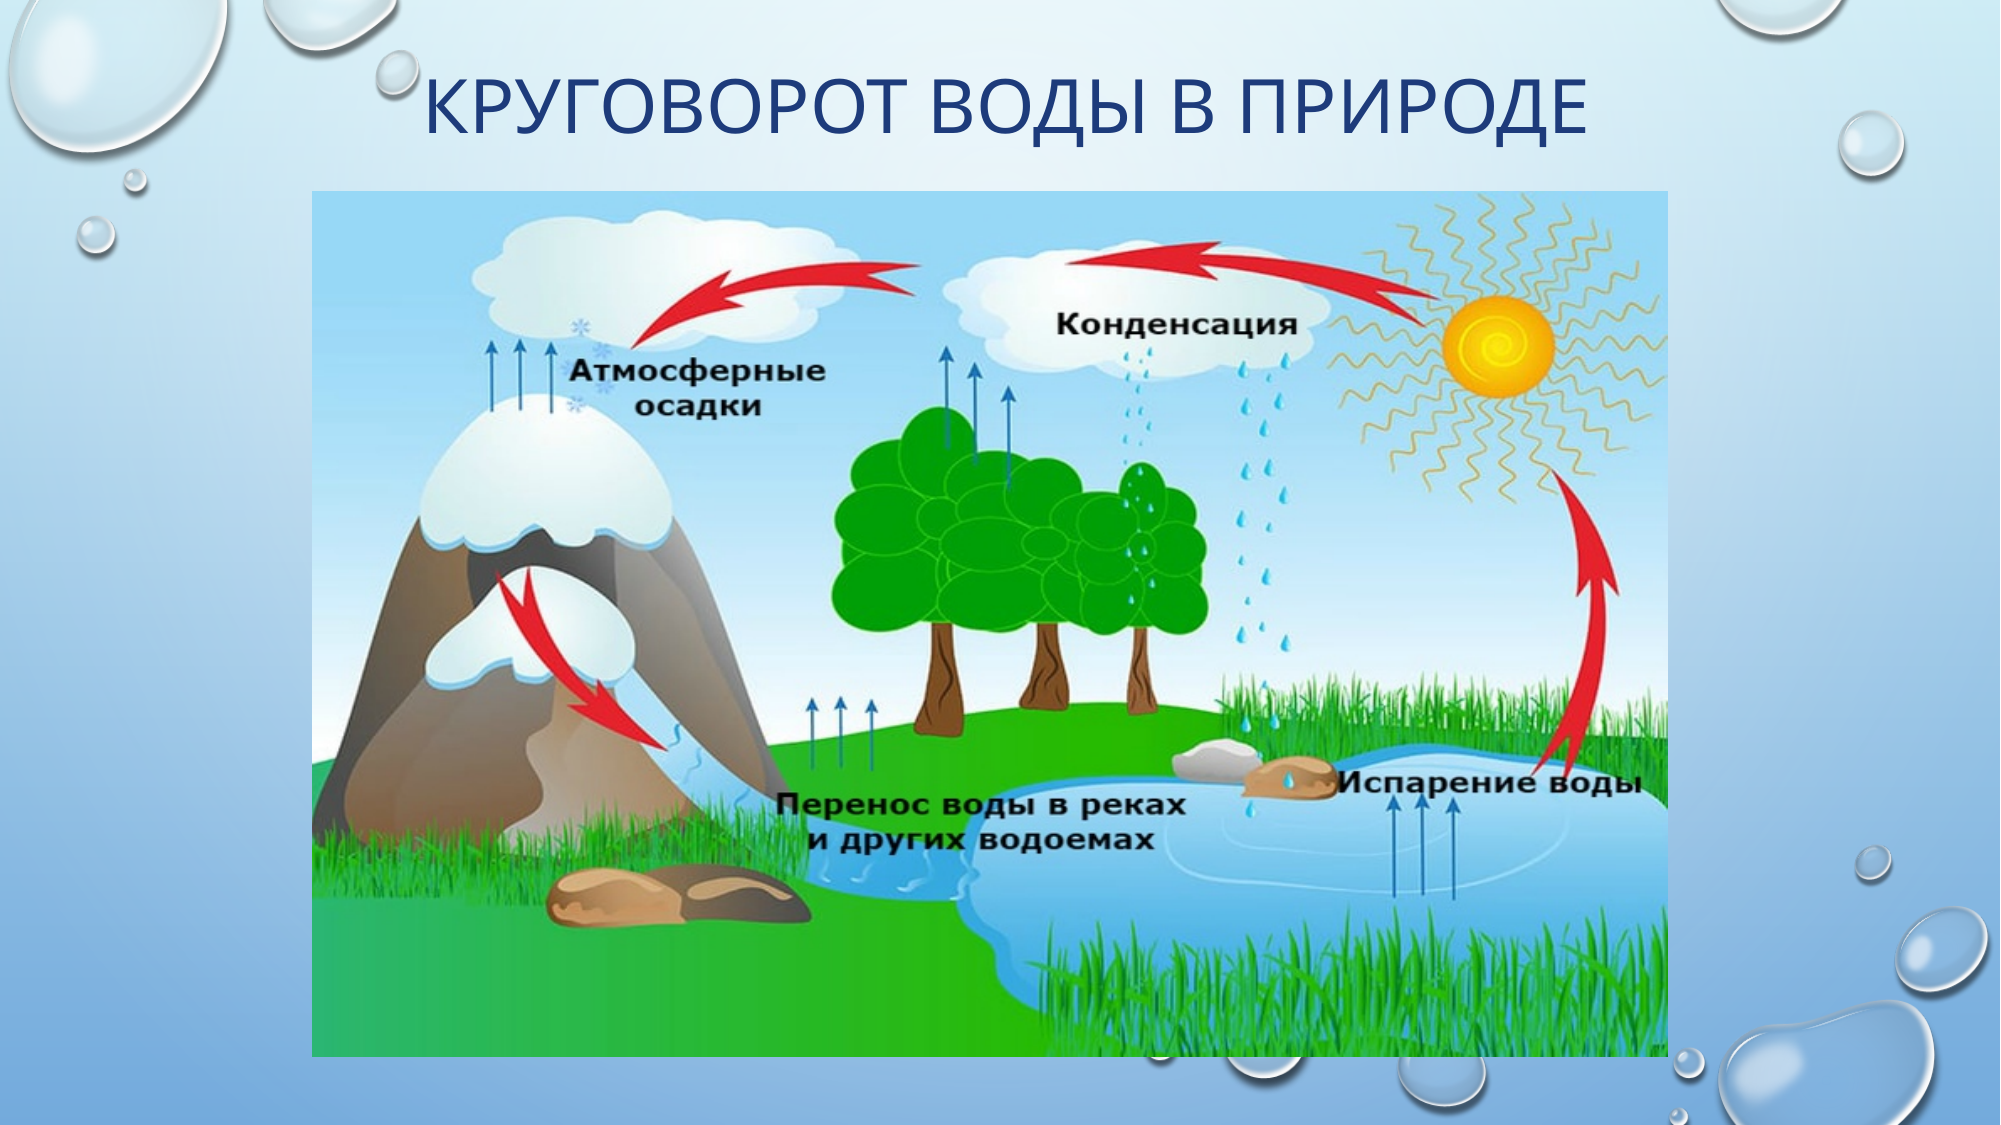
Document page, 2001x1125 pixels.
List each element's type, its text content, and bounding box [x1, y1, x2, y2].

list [312, 190, 1668, 1057]
picture [0, 0, 2000, 1125]
title Круговорот воды в природе [157, 51, 1858, 168]
